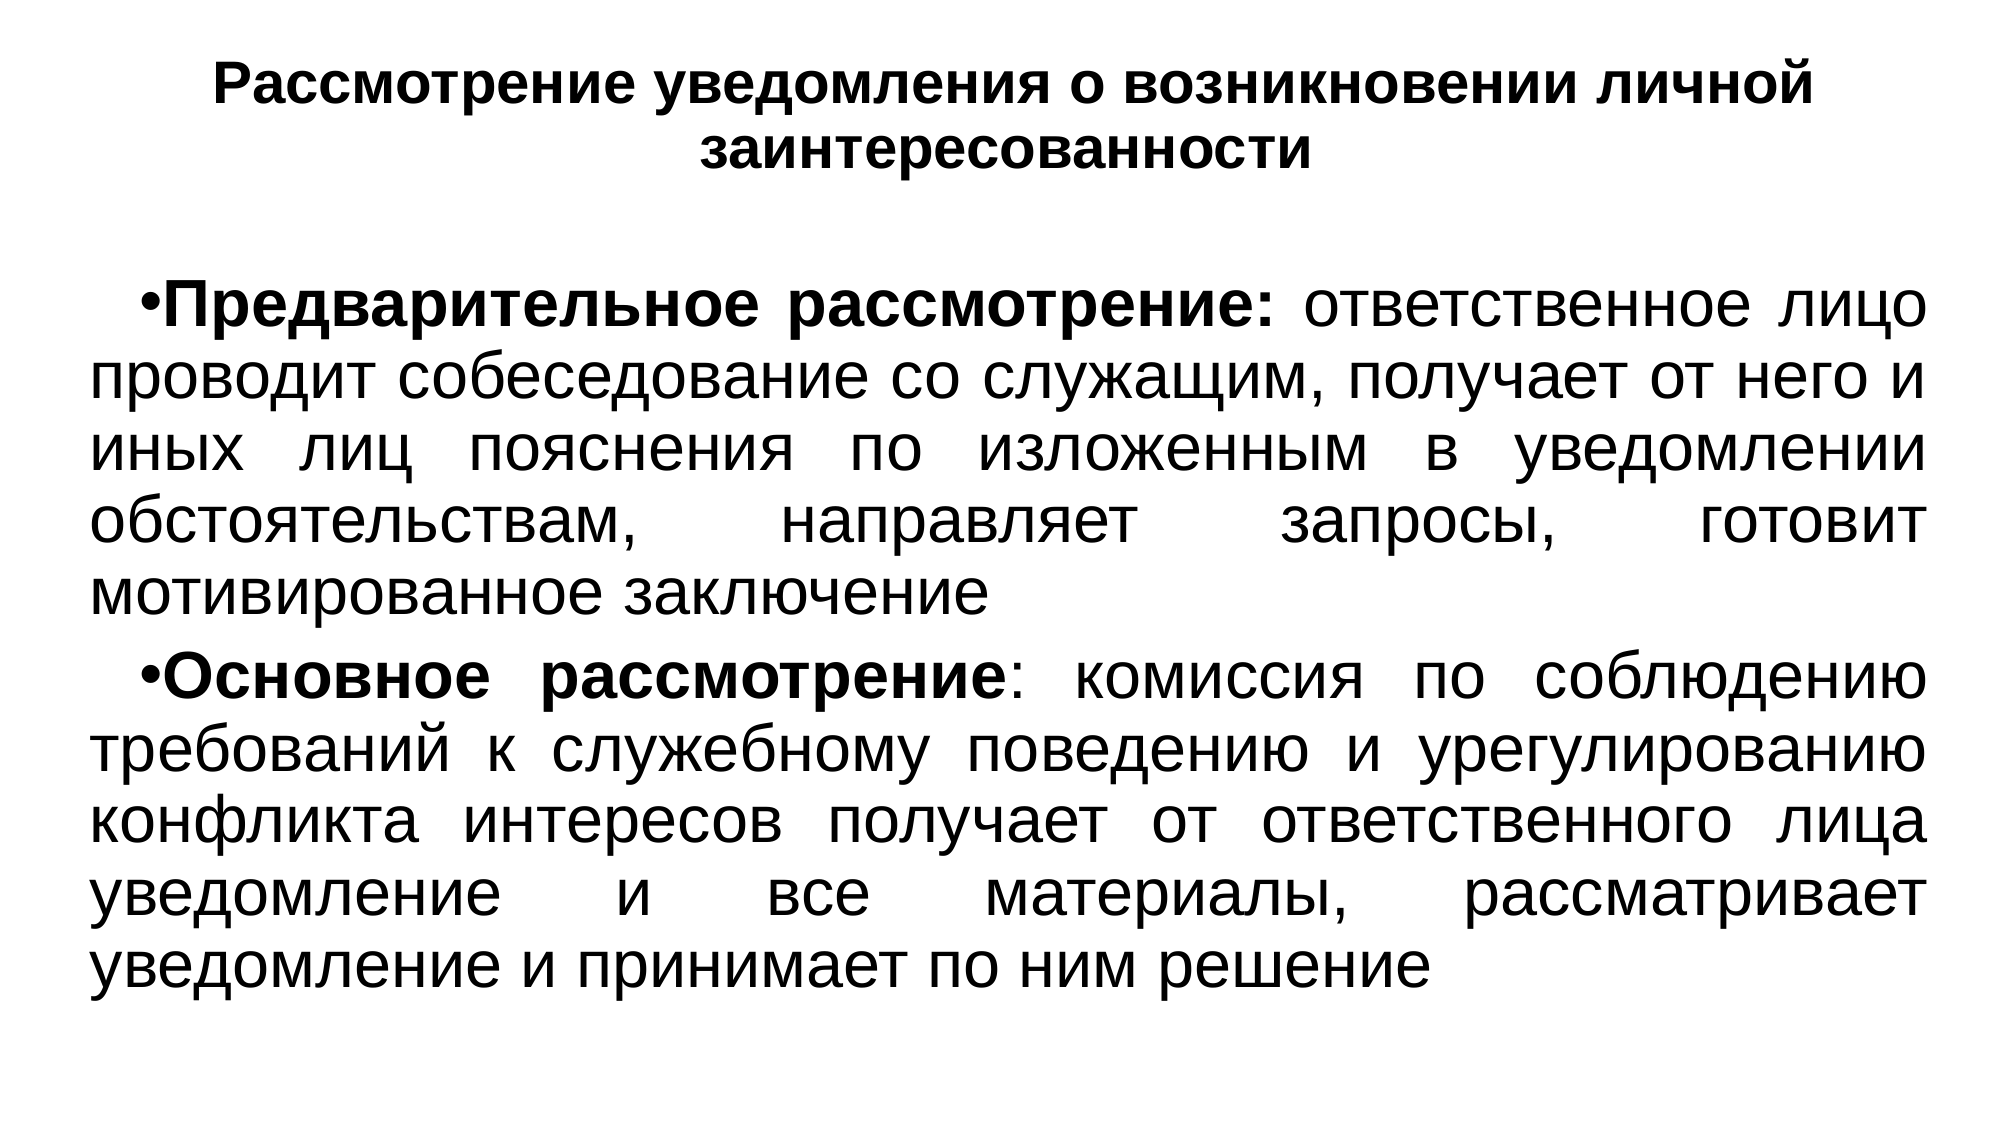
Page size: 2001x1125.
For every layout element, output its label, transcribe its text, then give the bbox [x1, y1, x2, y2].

list Предварительное рассмотрение: ответственное лицо проводит собеседование со служащим, получает от него и иных лиц пояснения по изложенным в уведомлении обстоятельствам, направляет запросы, готовит мотивированное заключение Основное рассмотрение: комиссия по соблюдению требований к служебному поведению и урегулированию конфликта интересов получает от ответственного лица уведомление и все материалы, рассматривает уведомление и принимает по ним решение [37, 261, 1945, 1080]
title Рассмотрение уведомления о возникновении личной заинтересованности [85, 42, 1945, 191]
